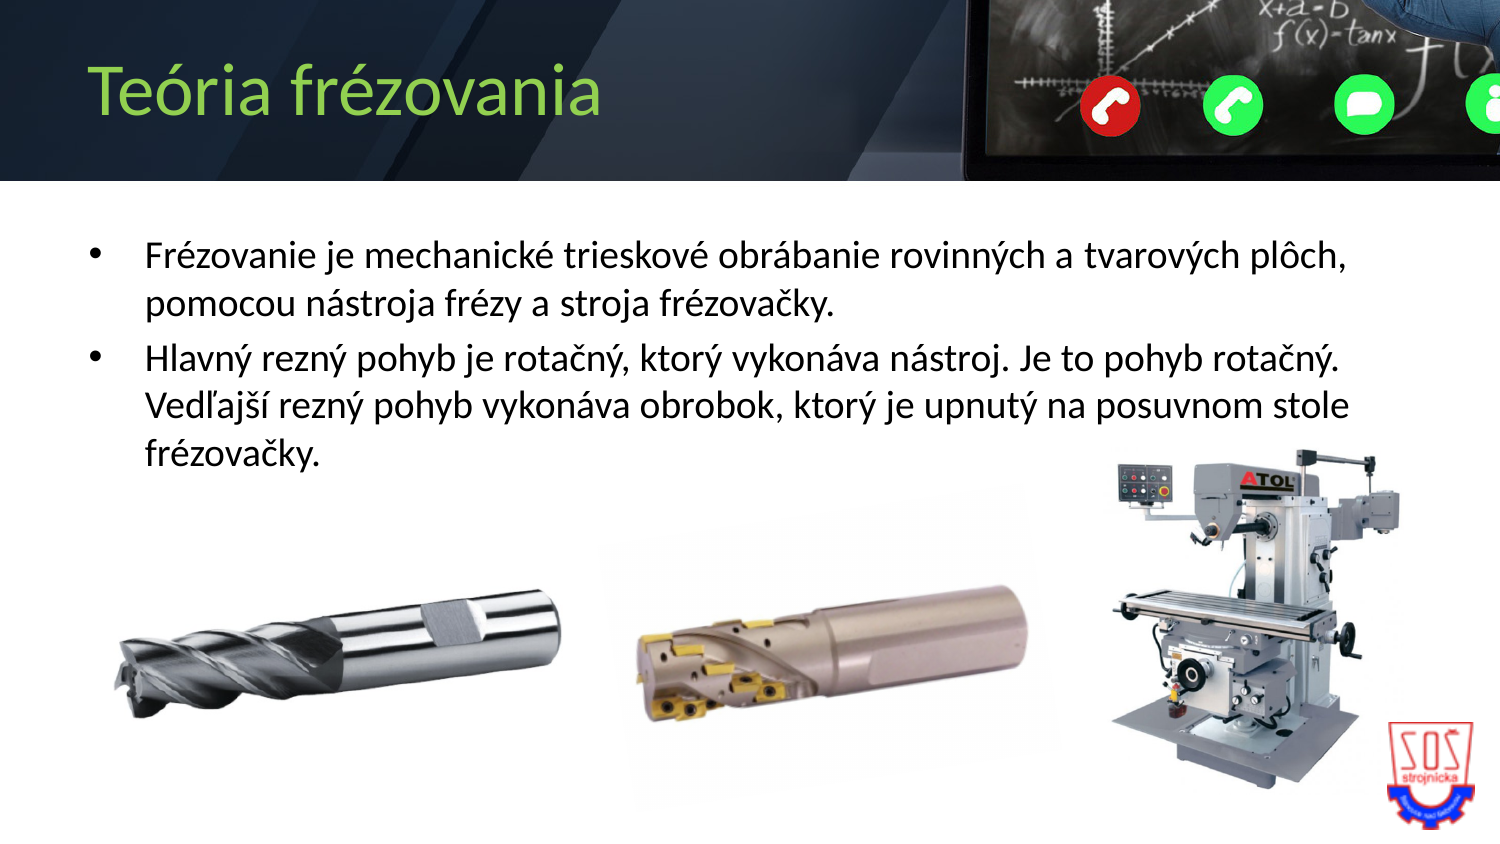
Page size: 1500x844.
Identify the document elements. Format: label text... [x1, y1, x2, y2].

picture [0, 0, 1500, 844]
list Frézovanie je mechanické trieskové obrábanie rovinných a tvarových plôch, pomocou nástroja frézy a stroja frézovačky. Hlavný rezný pohyb je rotačný, ktorý vykonáva nástroj. Je to pohyb rotačný. Vedľajší rezný pohyb vykonáva obrobok, ktorý je upnutý na posuvnom stole frézovačky. [73, 221, 1427, 522]
title Teória frézovania [72, 0, 1425, 172]
